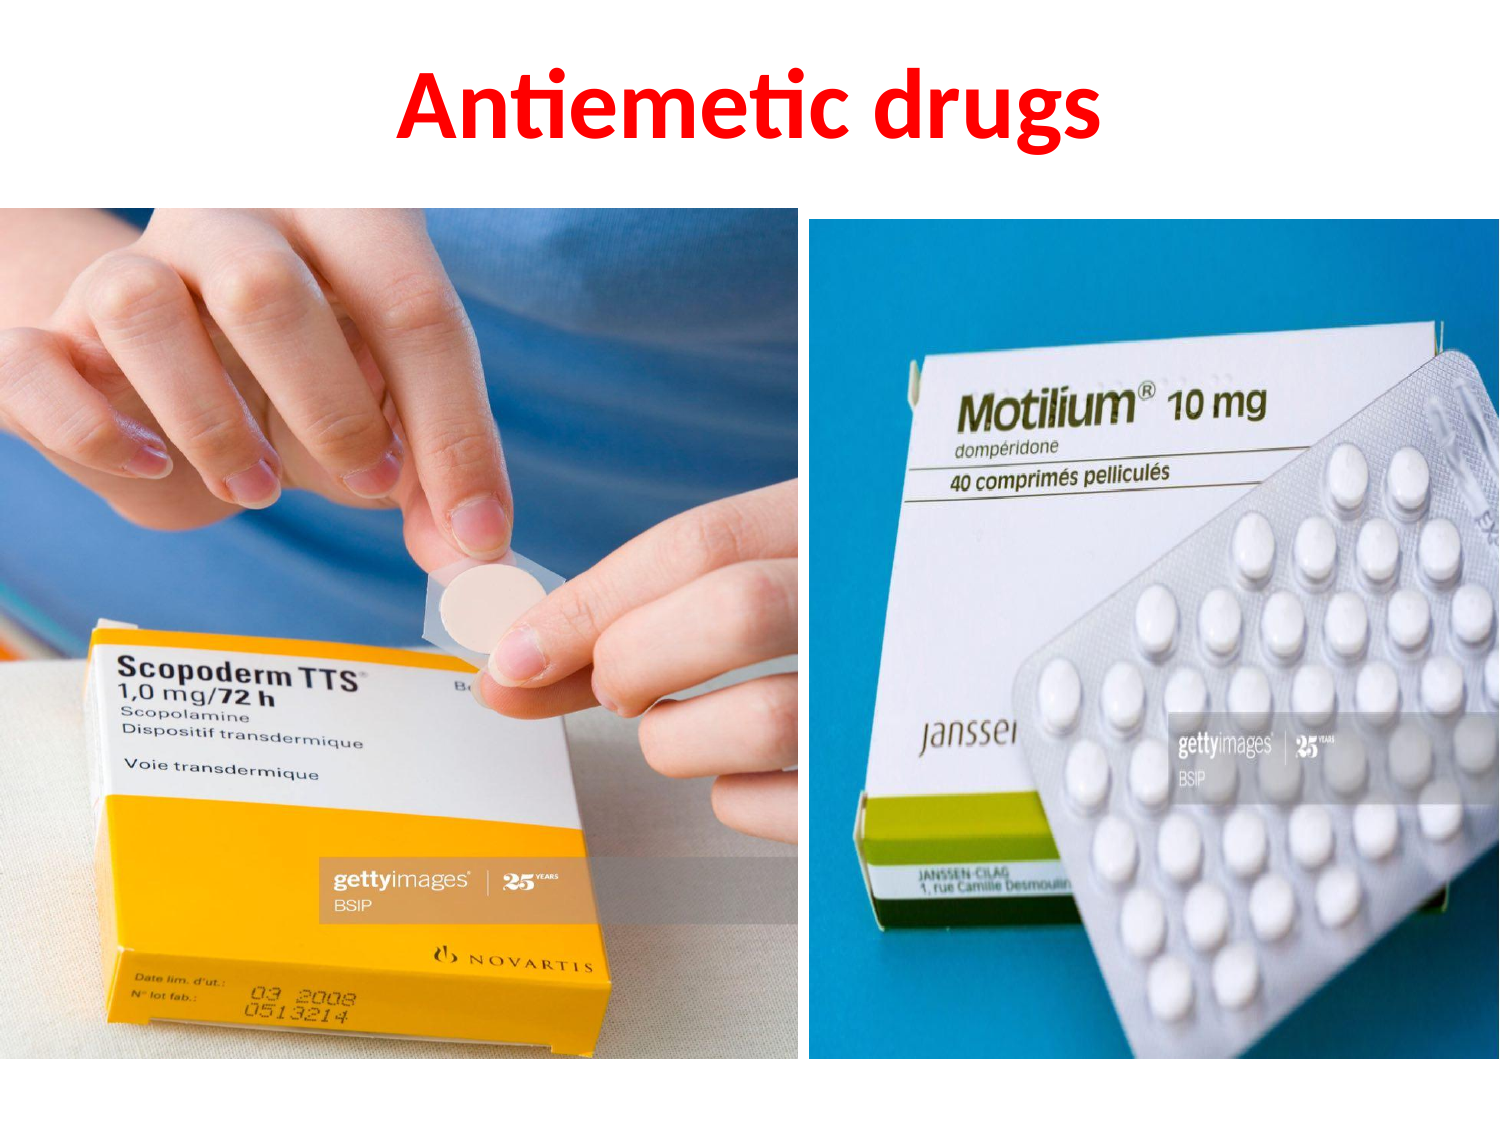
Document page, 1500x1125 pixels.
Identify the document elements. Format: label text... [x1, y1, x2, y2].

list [0, 207, 798, 1059]
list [808, 219, 1500, 1059]
title Antiemetic drugs [75, 0, 1425, 197]
